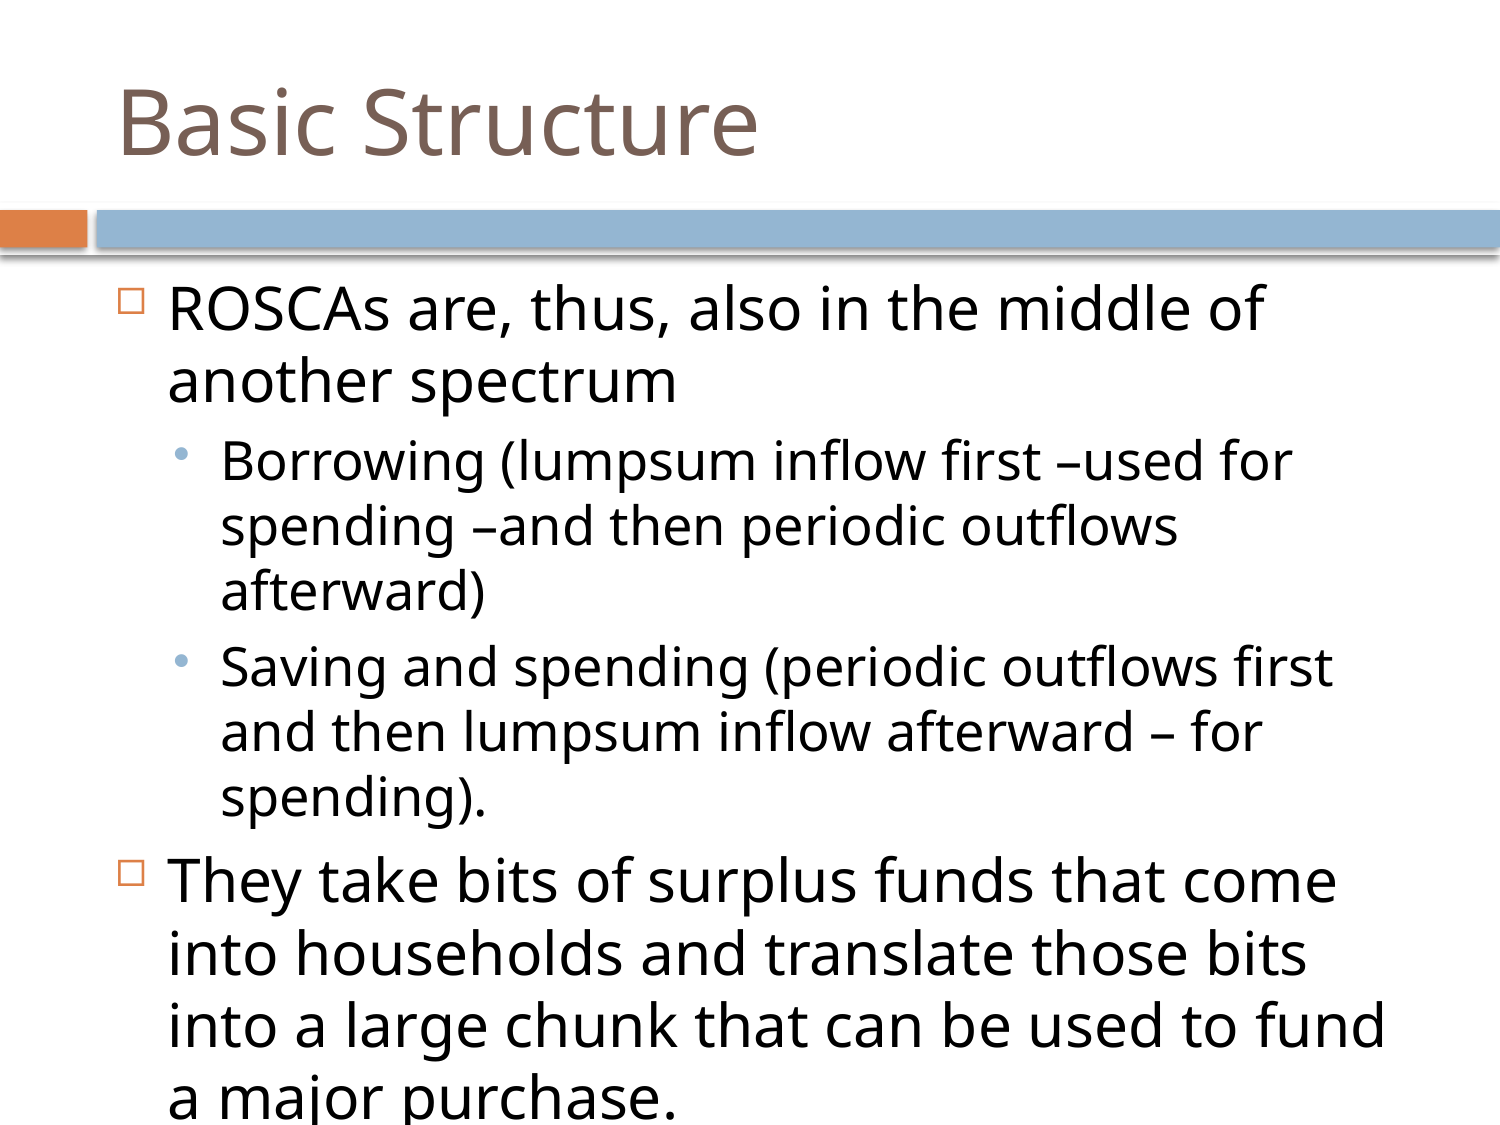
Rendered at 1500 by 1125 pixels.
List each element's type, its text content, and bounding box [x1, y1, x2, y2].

list ROSCAs are, thus, also in the middle of another spectrum Borrowing (lumpsum inflow first –used for spending –and then periodic outflows afterward) Saving and spending (periodic outflows first and then lumpsum inflow afterward – for spending). They take bits of surplus funds that come into households and translate those bits into a large chunk that can be used to fund a major purchase. [100, 262, 1438, 1000]
title Basic Structure [100, 37, 1438, 200]
